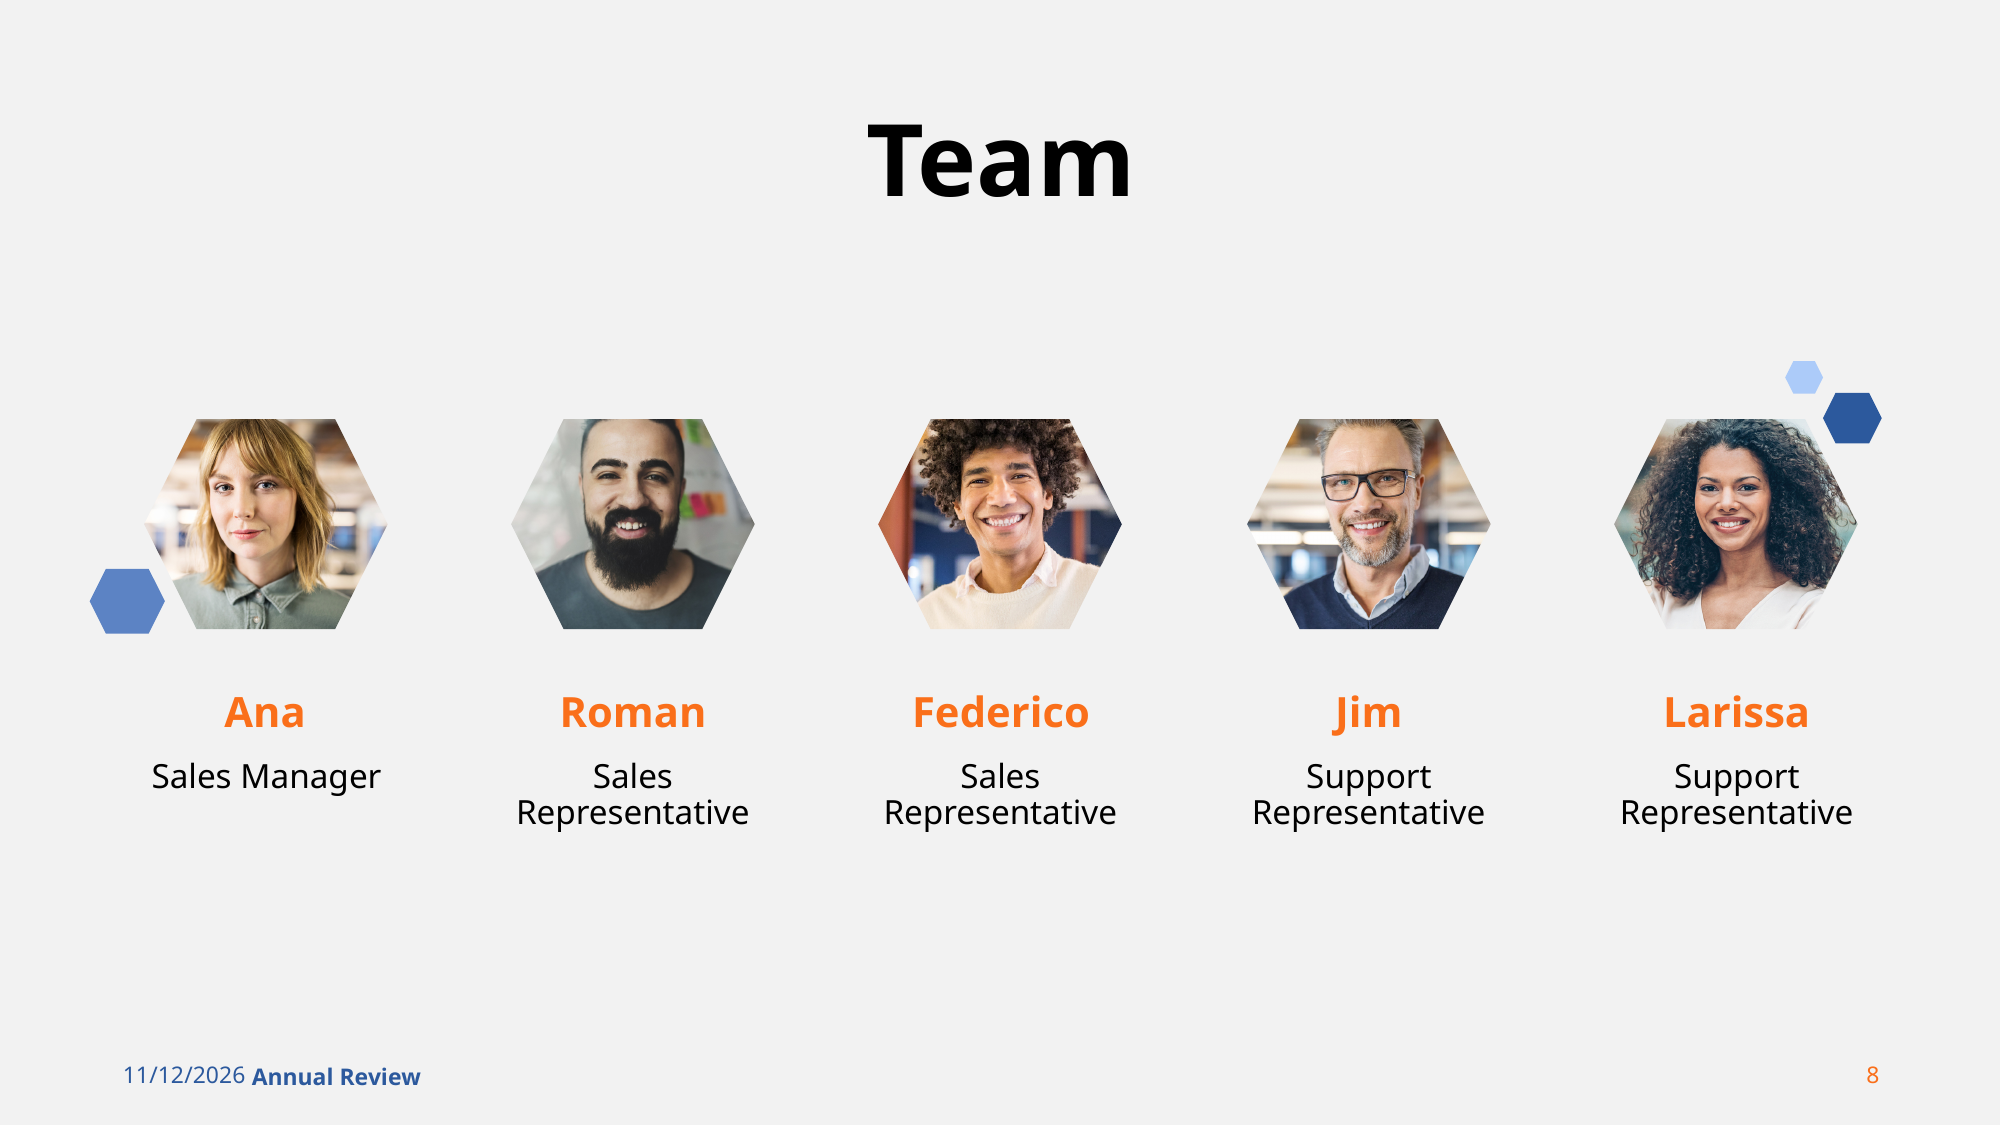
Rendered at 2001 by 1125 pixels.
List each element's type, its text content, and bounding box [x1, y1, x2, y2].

list Sales Representative [457, 752, 809, 810]
picture [511, 419, 755, 630]
list Ana [89, 684, 441, 741]
picture [1247, 419, 1491, 630]
list Support Representative [1193, 752, 1545, 810]
list Federico [825, 684, 1177, 741]
list Jim [1193, 684, 1545, 741]
list Roman [457, 684, 809, 741]
list Sales Representative [825, 752, 1176, 810]
list Larissa [1561, 684, 1913, 741]
picture [1614, 419, 1858, 630]
title Team [70, 106, 1932, 222]
list Sales Manager [91, 752, 443, 810]
list Support Representative [1561, 752, 1913, 810]
picture [878, 419, 1122, 630]
picture [144, 419, 388, 630]
